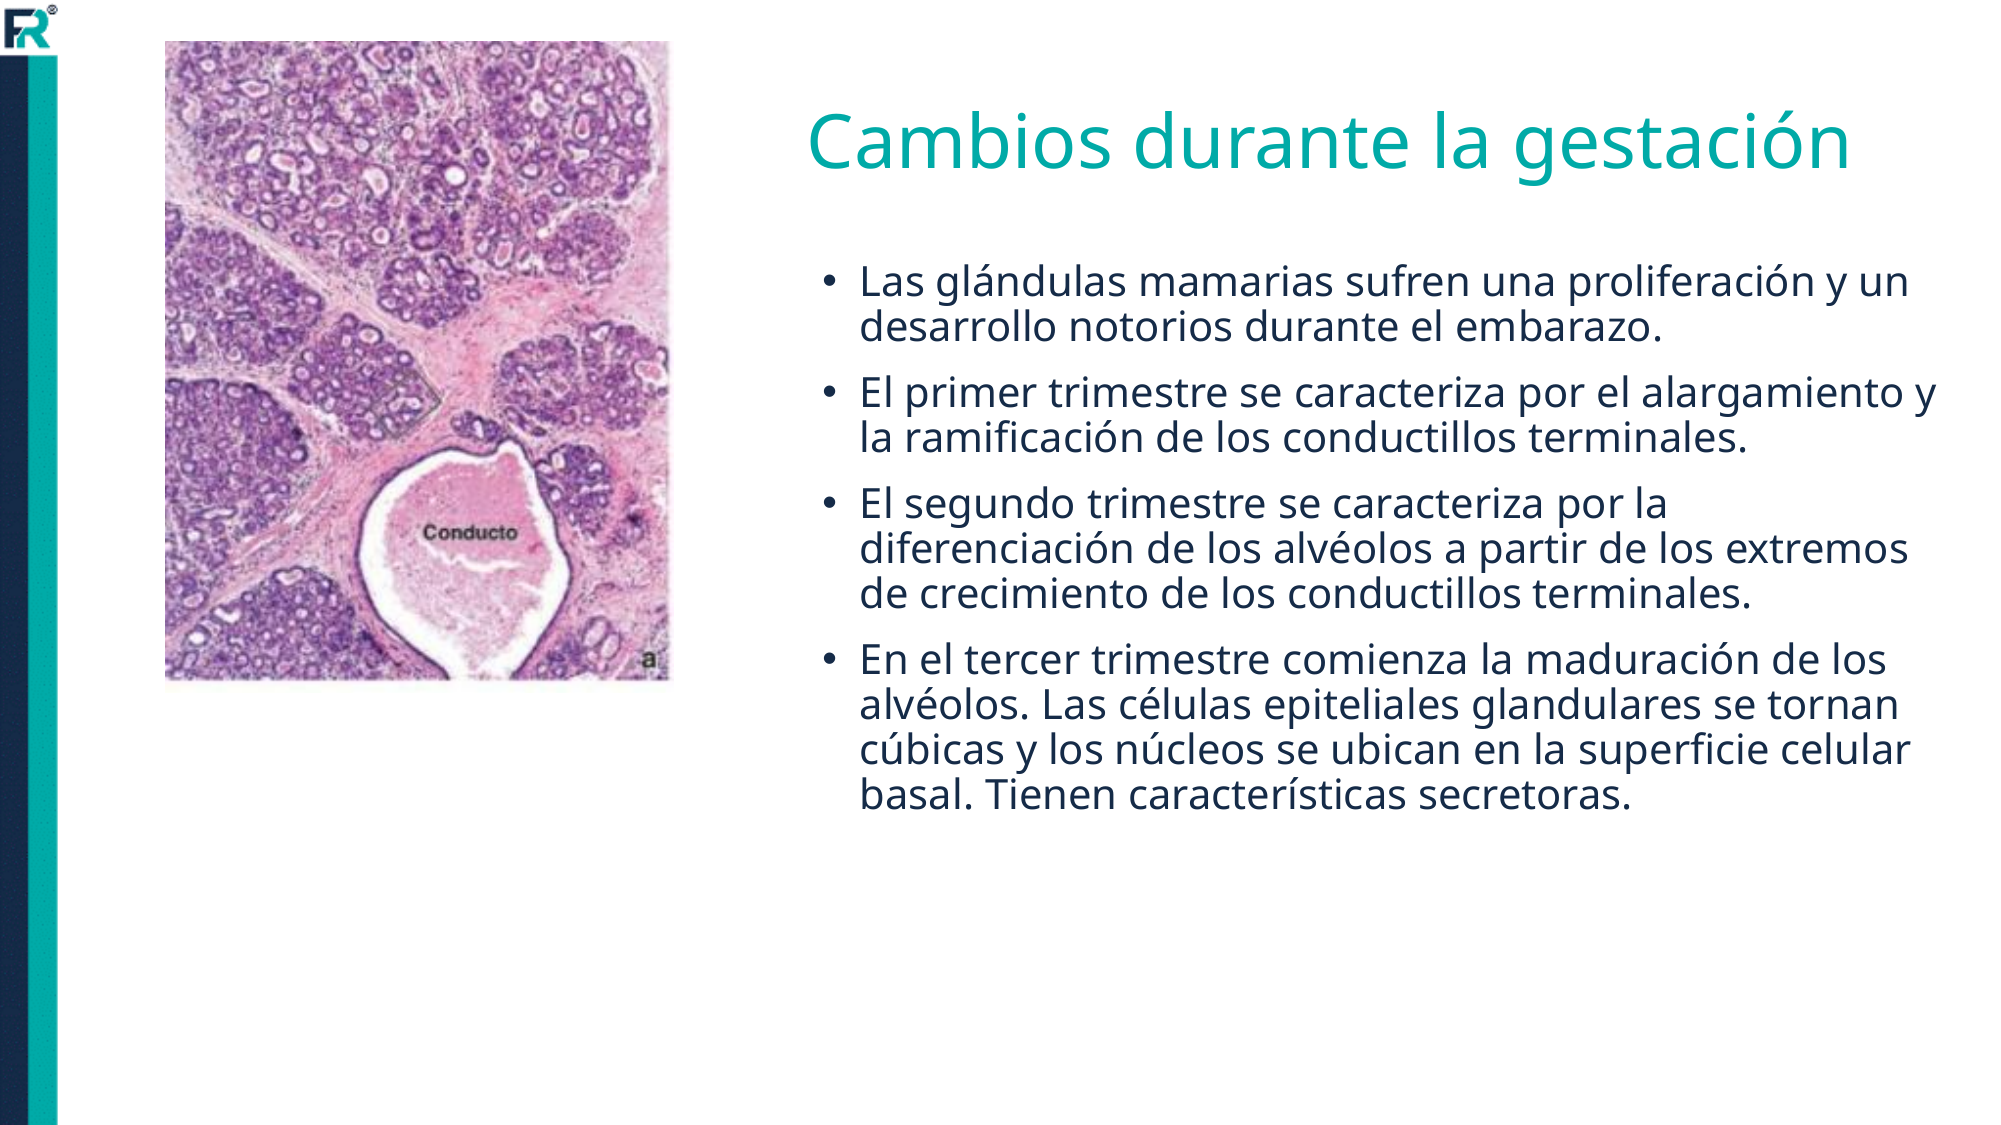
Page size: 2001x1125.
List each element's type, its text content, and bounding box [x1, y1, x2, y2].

picture [0, 0, 2001, 1125]
list Las glándulas mamarias sufren una proliferación y un desarrollo notorios durante el embarazo. El primer trimestre se caracteriza por el alargamiento y la ramificación de los conductillos terminales. El segundo trimestre se caracteriza por la diferenciación de los alvéolos a partir de los extremos de crecimiento de los conductillos terminales. En el tercer trimestre comienza la maduración de los alvéolos. Las células epiteliales glandulares se tornan cúbicas y los núcleos se ubican en la superficie celular basal. Tienen características secretoras. [807, 252, 1963, 996]
title Cambios durante la gestación [791, 35, 2000, 253]
